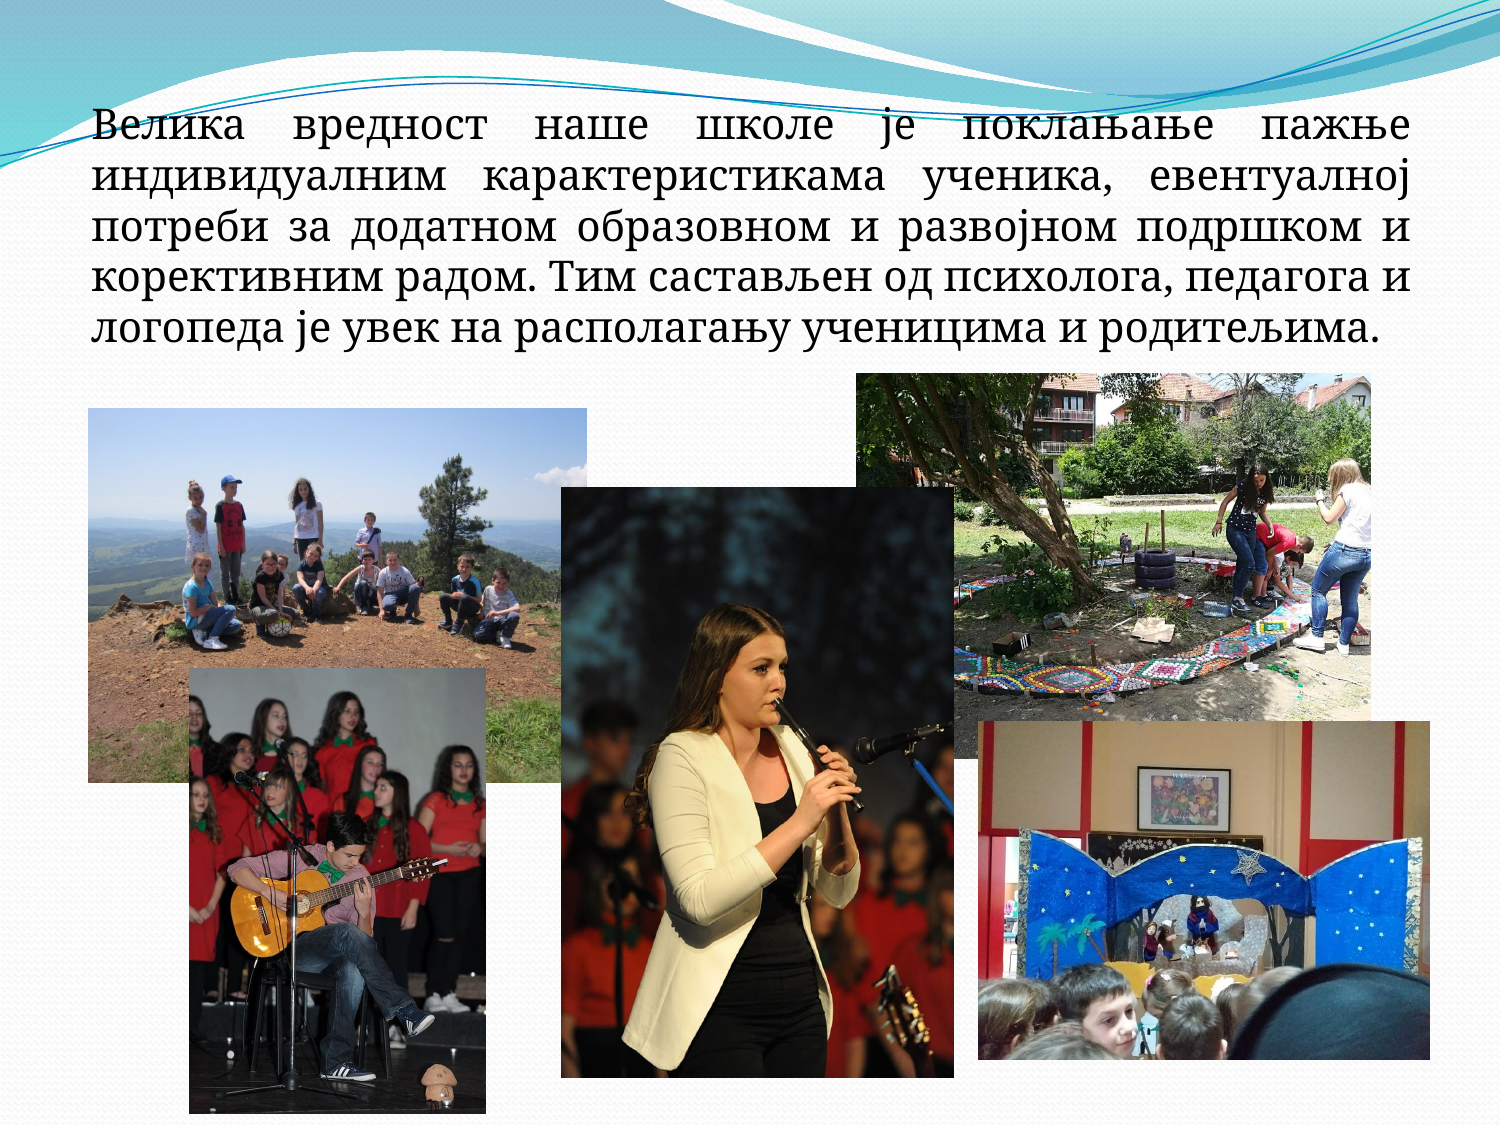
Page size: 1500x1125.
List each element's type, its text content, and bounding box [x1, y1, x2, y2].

picture [88, 373, 1430, 1114]
list Велика вредност наше школе је поклањање пажње индивидуалним карактеристикама ученика, евентуалној потреби за додатном образовном и развојном подршком и корективним радом. Тим састављен од психолога, педагога и логопеда је увек на располагању ученицима и родитељима. [76, 90, 1427, 409]
